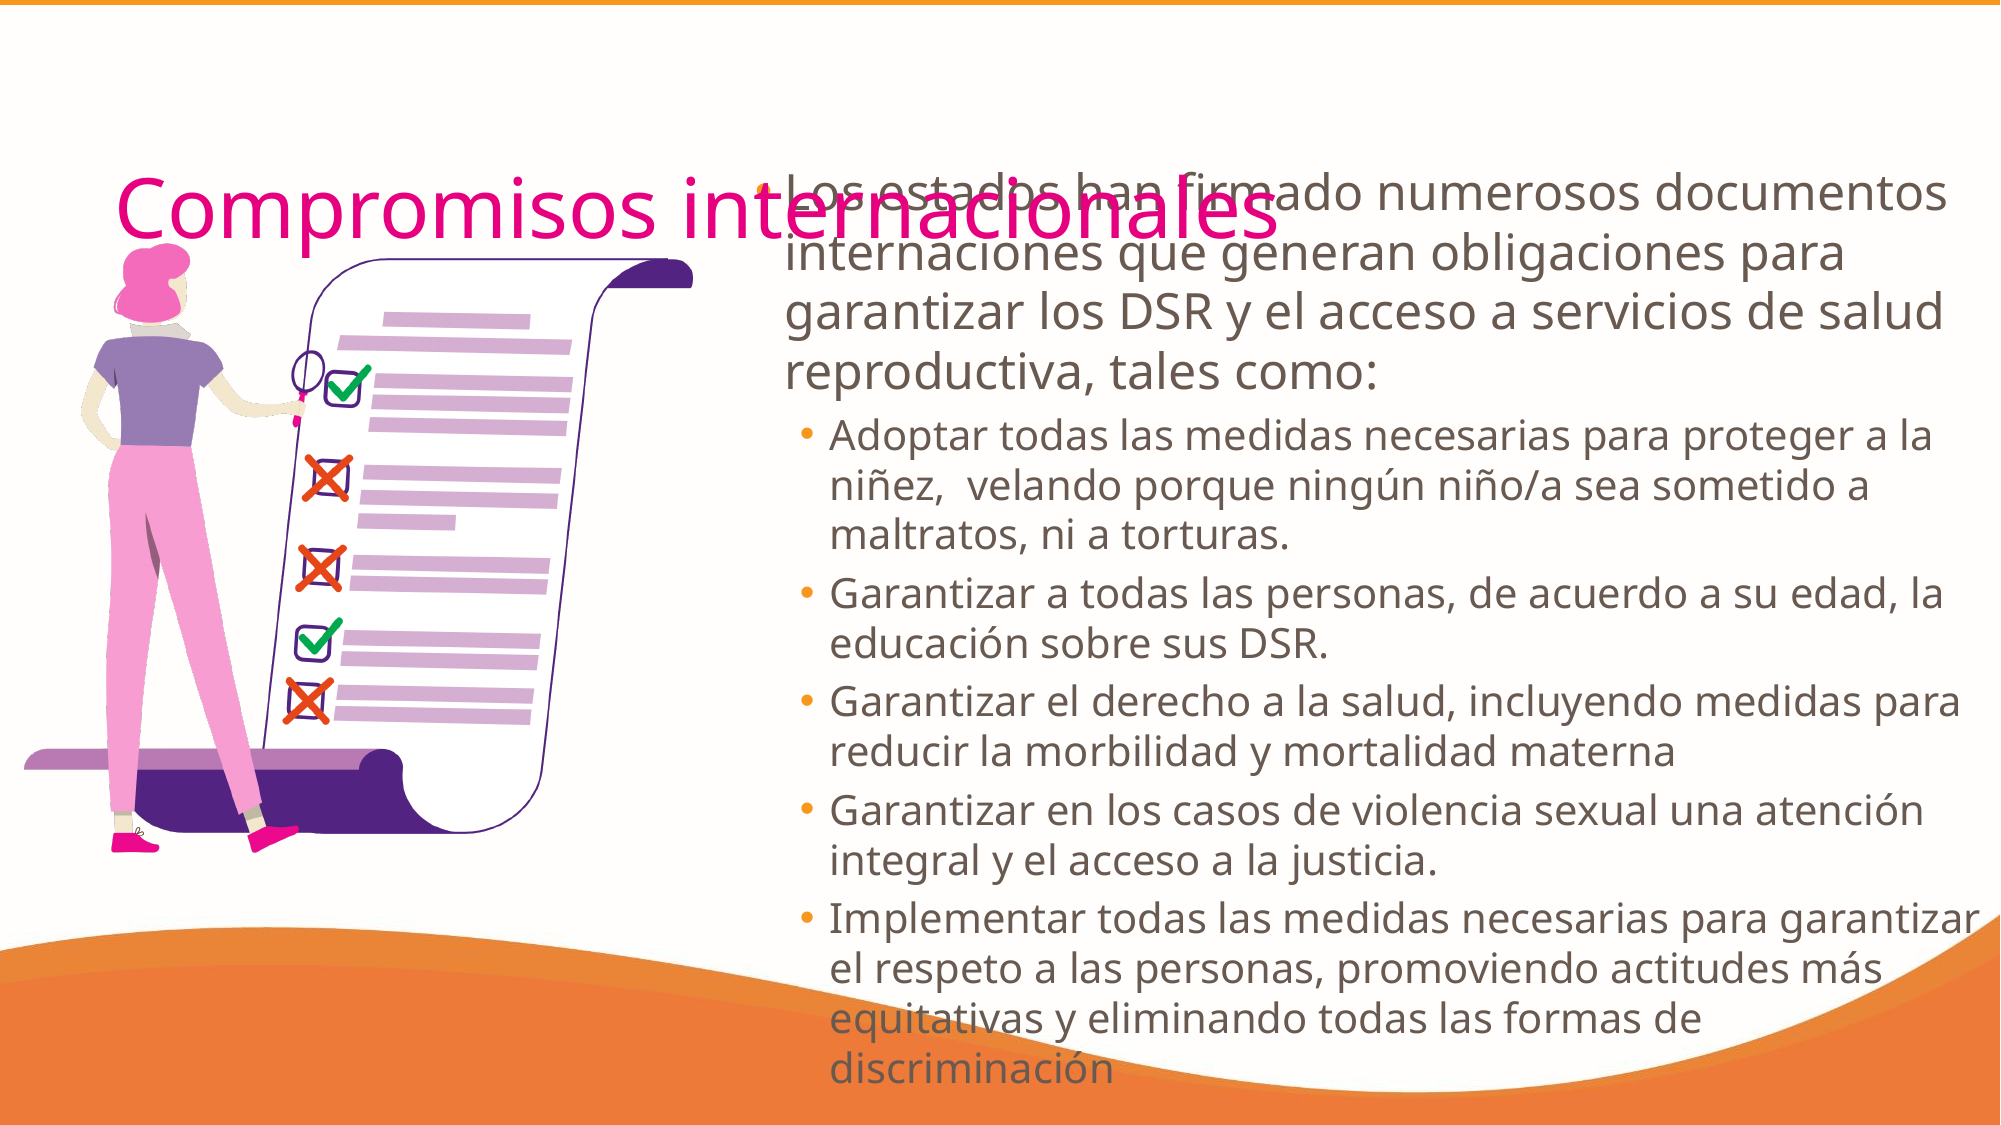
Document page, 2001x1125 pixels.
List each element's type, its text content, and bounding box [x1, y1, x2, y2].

picture [0, 5, 2000, 1125]
title Compromisos internacionales [99, 123, 1900, 287]
list Los estados han firmado numerosos documentos internaciones que generan obligaciones para garantizar los DSR y el acceso a servicios de salud reproductiva, tales como: Adoptar todas las medidas necesarias para proteger a la niñez, velando porque ningún niño/a sea sometido a maltratos, ni a torturas. Garantizar a todas las personas, de acuerdo a su edad, la educación sobre sus DSR. Garantizar el derecho a la salud, incluyendo medidas para reducir la morbilidad y mortalidad materna Garantizar en los casos de violencia sexual una atención integral y el acceso a la justicia. Implementar todas las medidas necesarias para garantizar el respeto a las personas, promoviendo actitudes más equitativas y eliminando todas las formas de discriminación [739, 152, 2000, 870]
